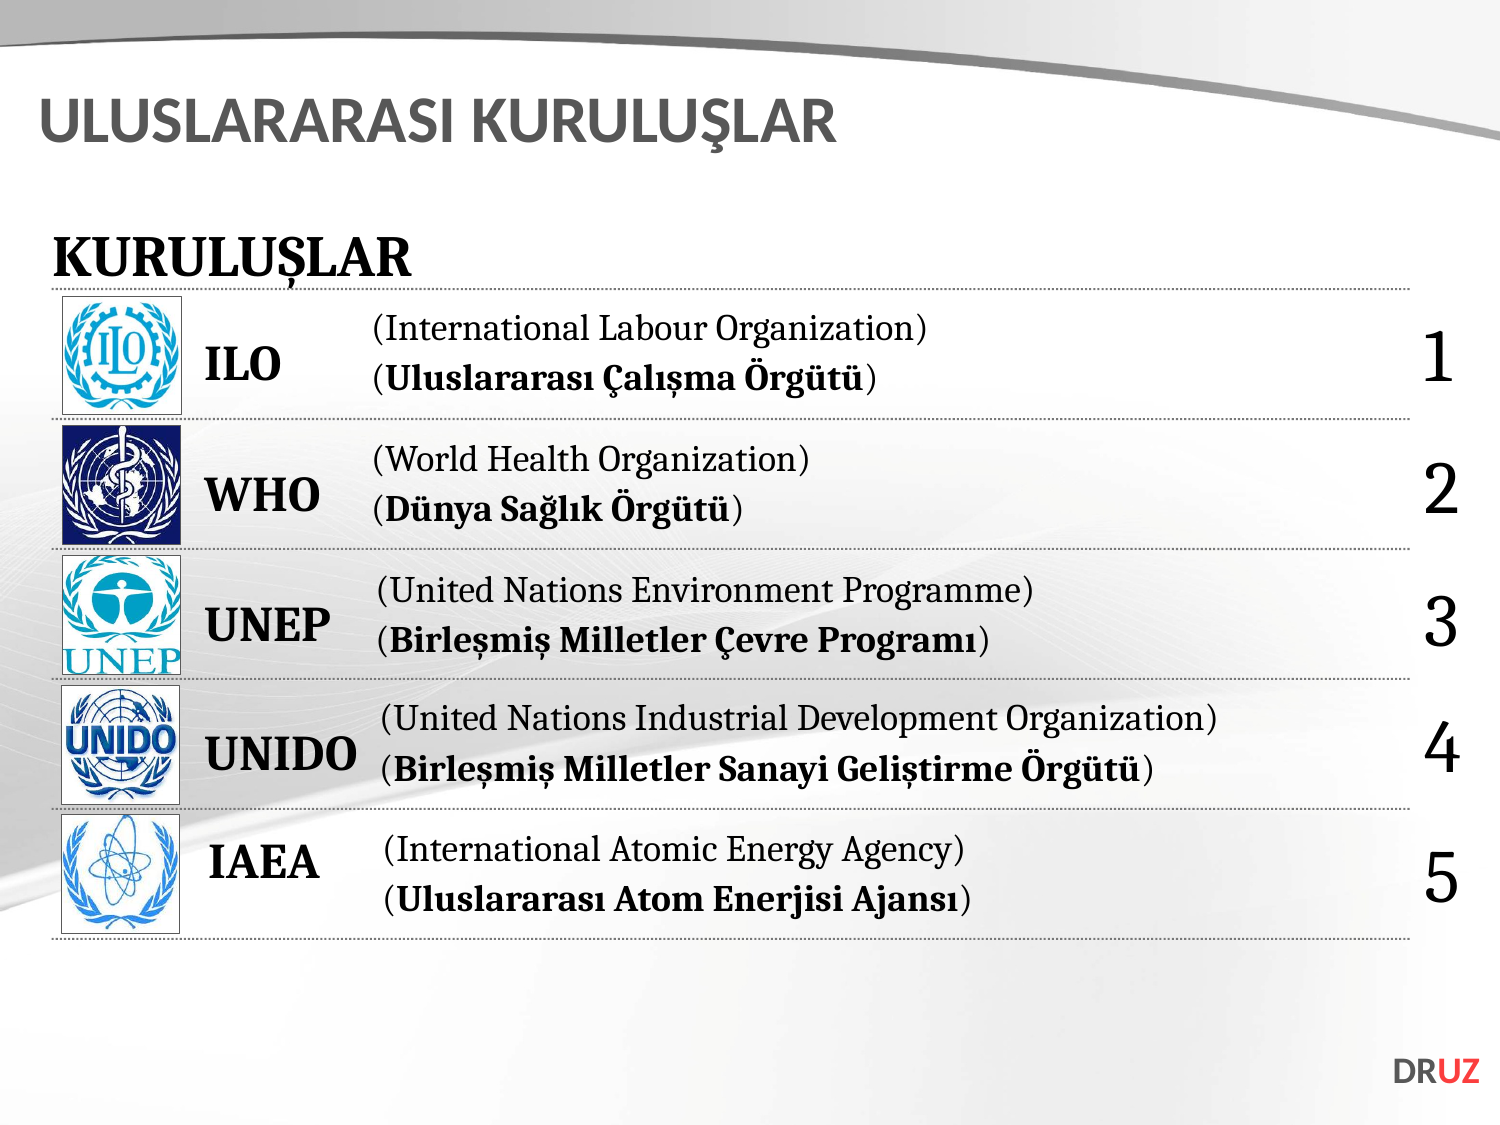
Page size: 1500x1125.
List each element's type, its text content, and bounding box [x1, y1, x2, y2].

text_box KURULUŞLAR [38, 202, 1060, 303]
picture [0, 0, 1500, 1124]
text_box 4 [1409, 683, 1485, 803]
text_box ULUSLARARASI KURULUŞLAR [38, 67, 1485, 174]
text_box DRUZ [1370, 1046, 1480, 1125]
text_box (United Nations Industrial Development Organization) (Birleşmiş Milletler Sanayi Geliştirme Örgütü) [356, 678, 1377, 804]
text_box (United Nations Environment Programme) (Birleşmiş Milletler Çevre Programı) [360, 549, 1382, 675]
text_box 5 [1409, 812, 1485, 932]
text_box ILO [190, 315, 386, 405]
text_box 2 [1409, 423, 1485, 543]
text_box (International Atomic Energy Agency) (Uluslararası Atom Enerjisi Ajansı) [367, 809, 1389, 935]
text_box IAEA [194, 814, 378, 904]
text_box UNEP [190, 577, 386, 667]
text_box 3 [1409, 556, 1485, 676]
text_box (World Health Organization) (Dünya Sağlık Örgütü) [356, 418, 1377, 544]
text_box WHO [190, 446, 386, 536]
text_box UNIDO [190, 705, 386, 796]
text_box (International Labour Organization) (Uluslararası Çalışma Örgütü) [356, 288, 1377, 413]
text_box 1 [1409, 292, 1485, 412]
